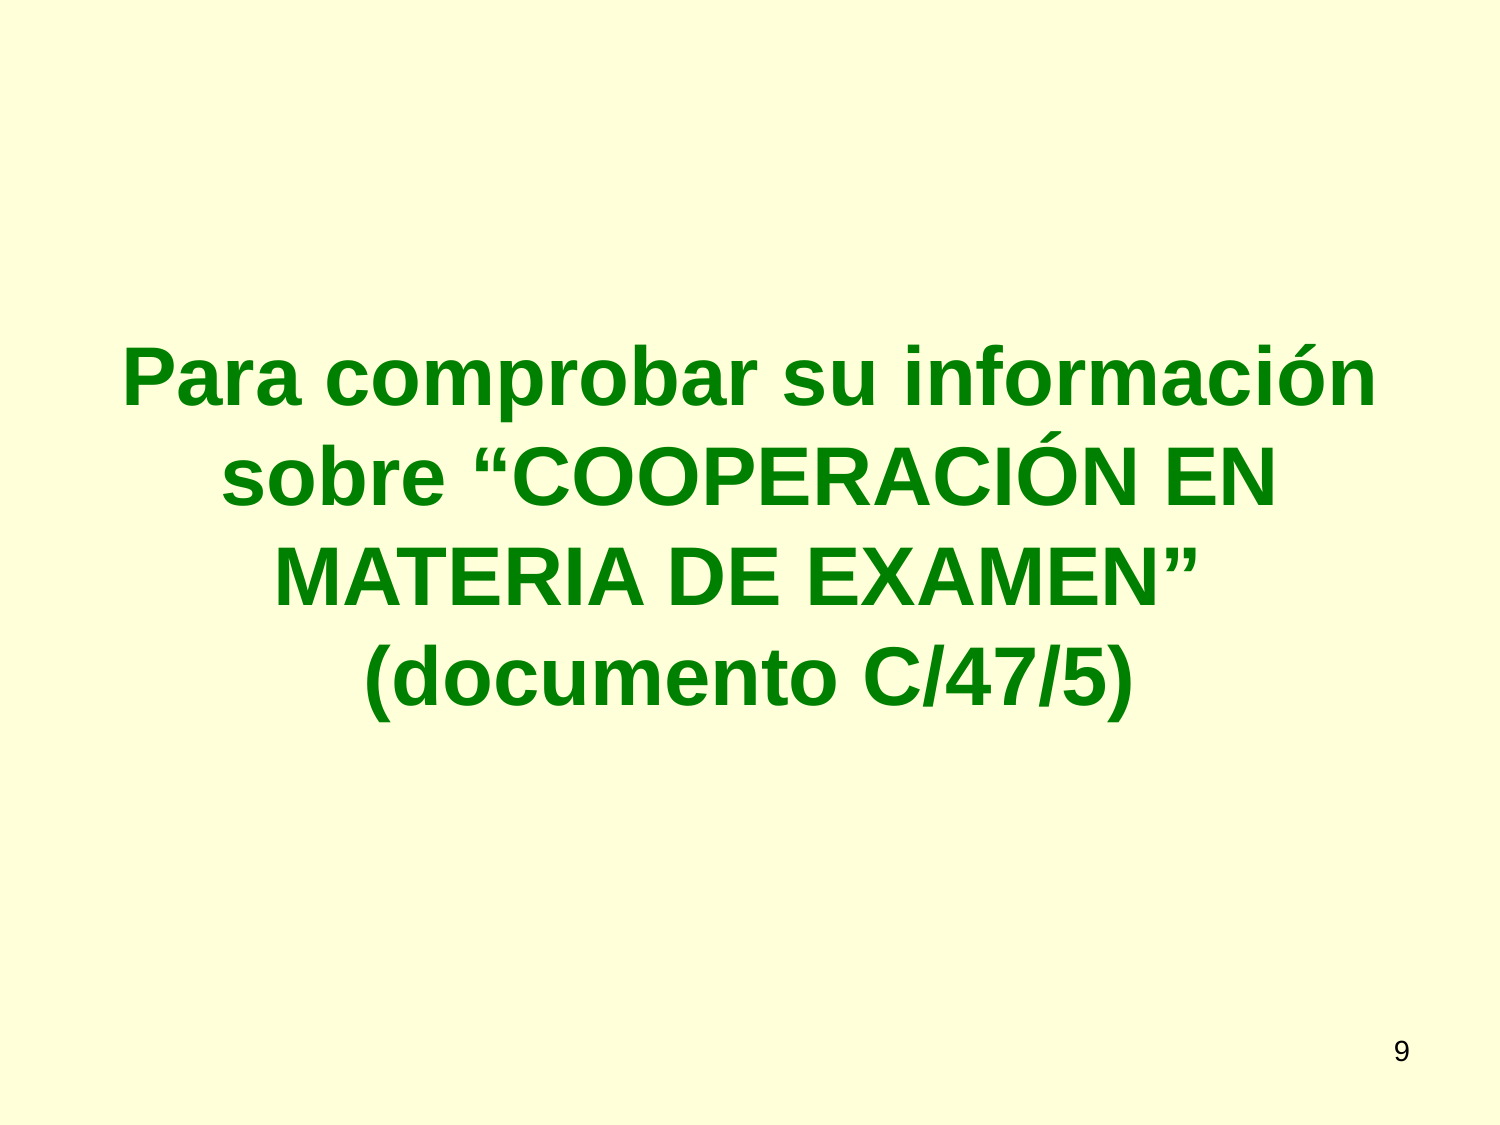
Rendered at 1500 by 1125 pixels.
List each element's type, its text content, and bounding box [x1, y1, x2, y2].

title Para comprobar su información sobre “COOPERACIÓN EN MATERIA DE EXAMEN” (documento C/47/5) [64, 274, 1436, 770]
slide_number 9 [1074, 1024, 1425, 1103]
